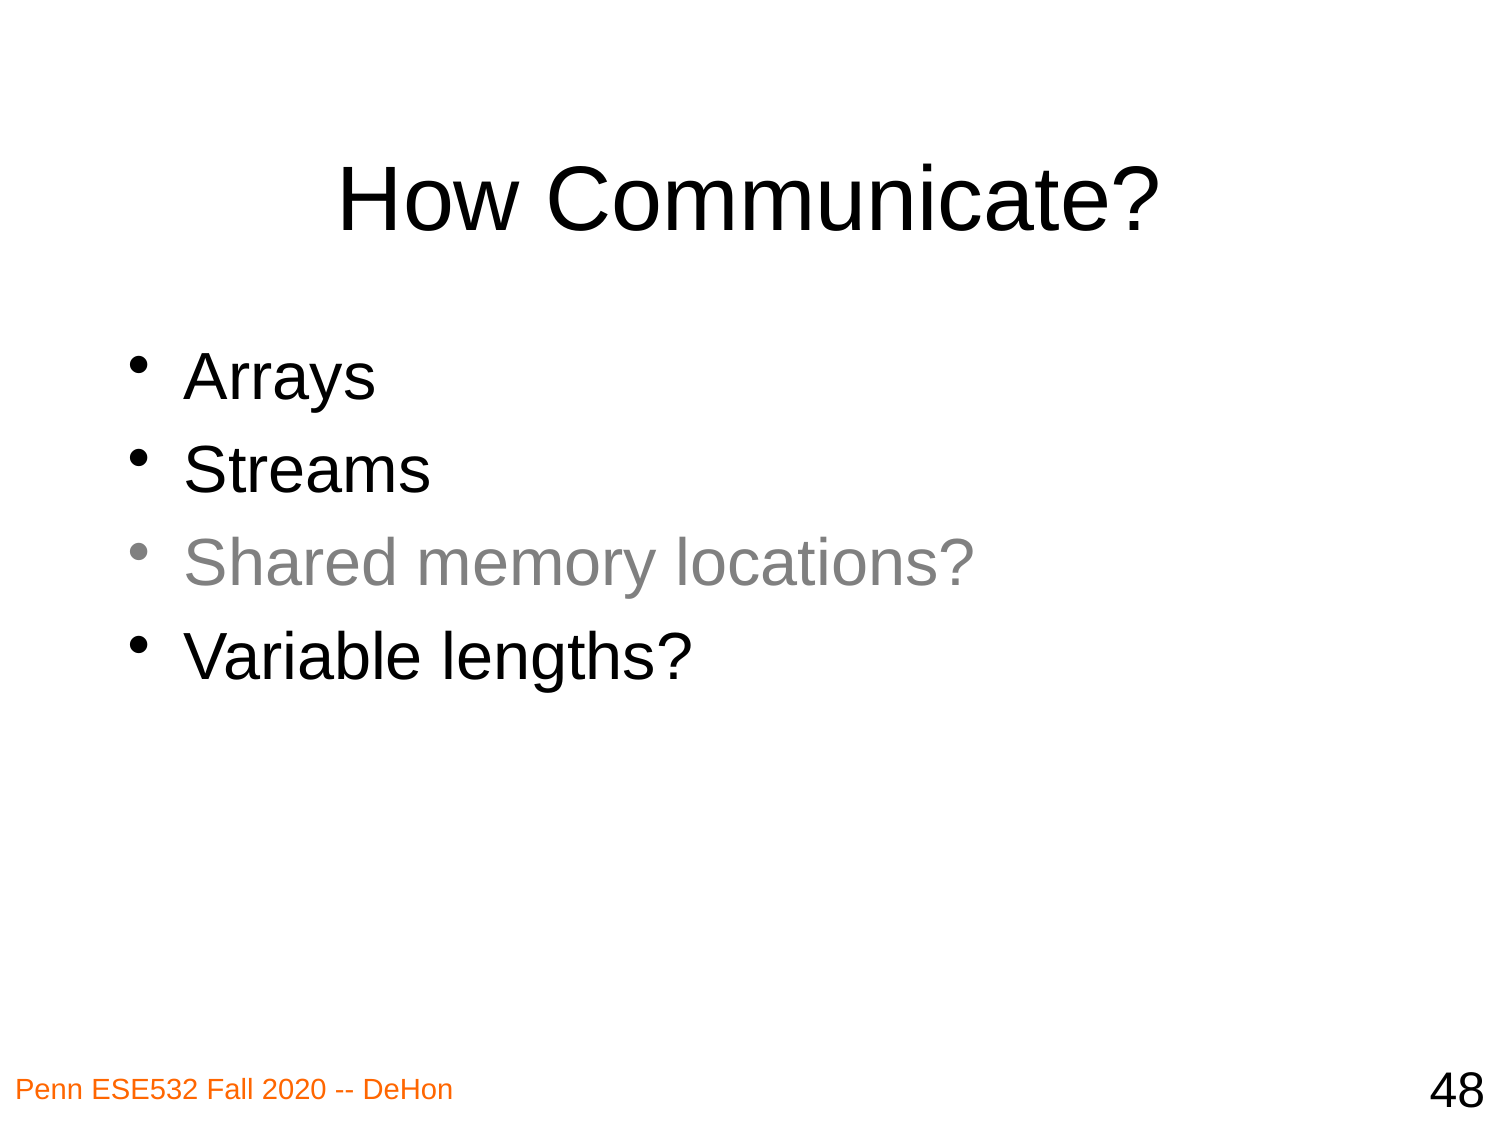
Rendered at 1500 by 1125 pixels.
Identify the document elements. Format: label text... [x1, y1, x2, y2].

list Arrays Streams Shared memory locations? Variable lengths? [112, 324, 1388, 1001]
title How Communicate? [112, 99, 1388, 288]
slide_number Penn ESE532 Fall 2020 -- DeHon [0, 1062, 576, 1125]
slide_number 48 [1187, 1049, 1500, 1125]
